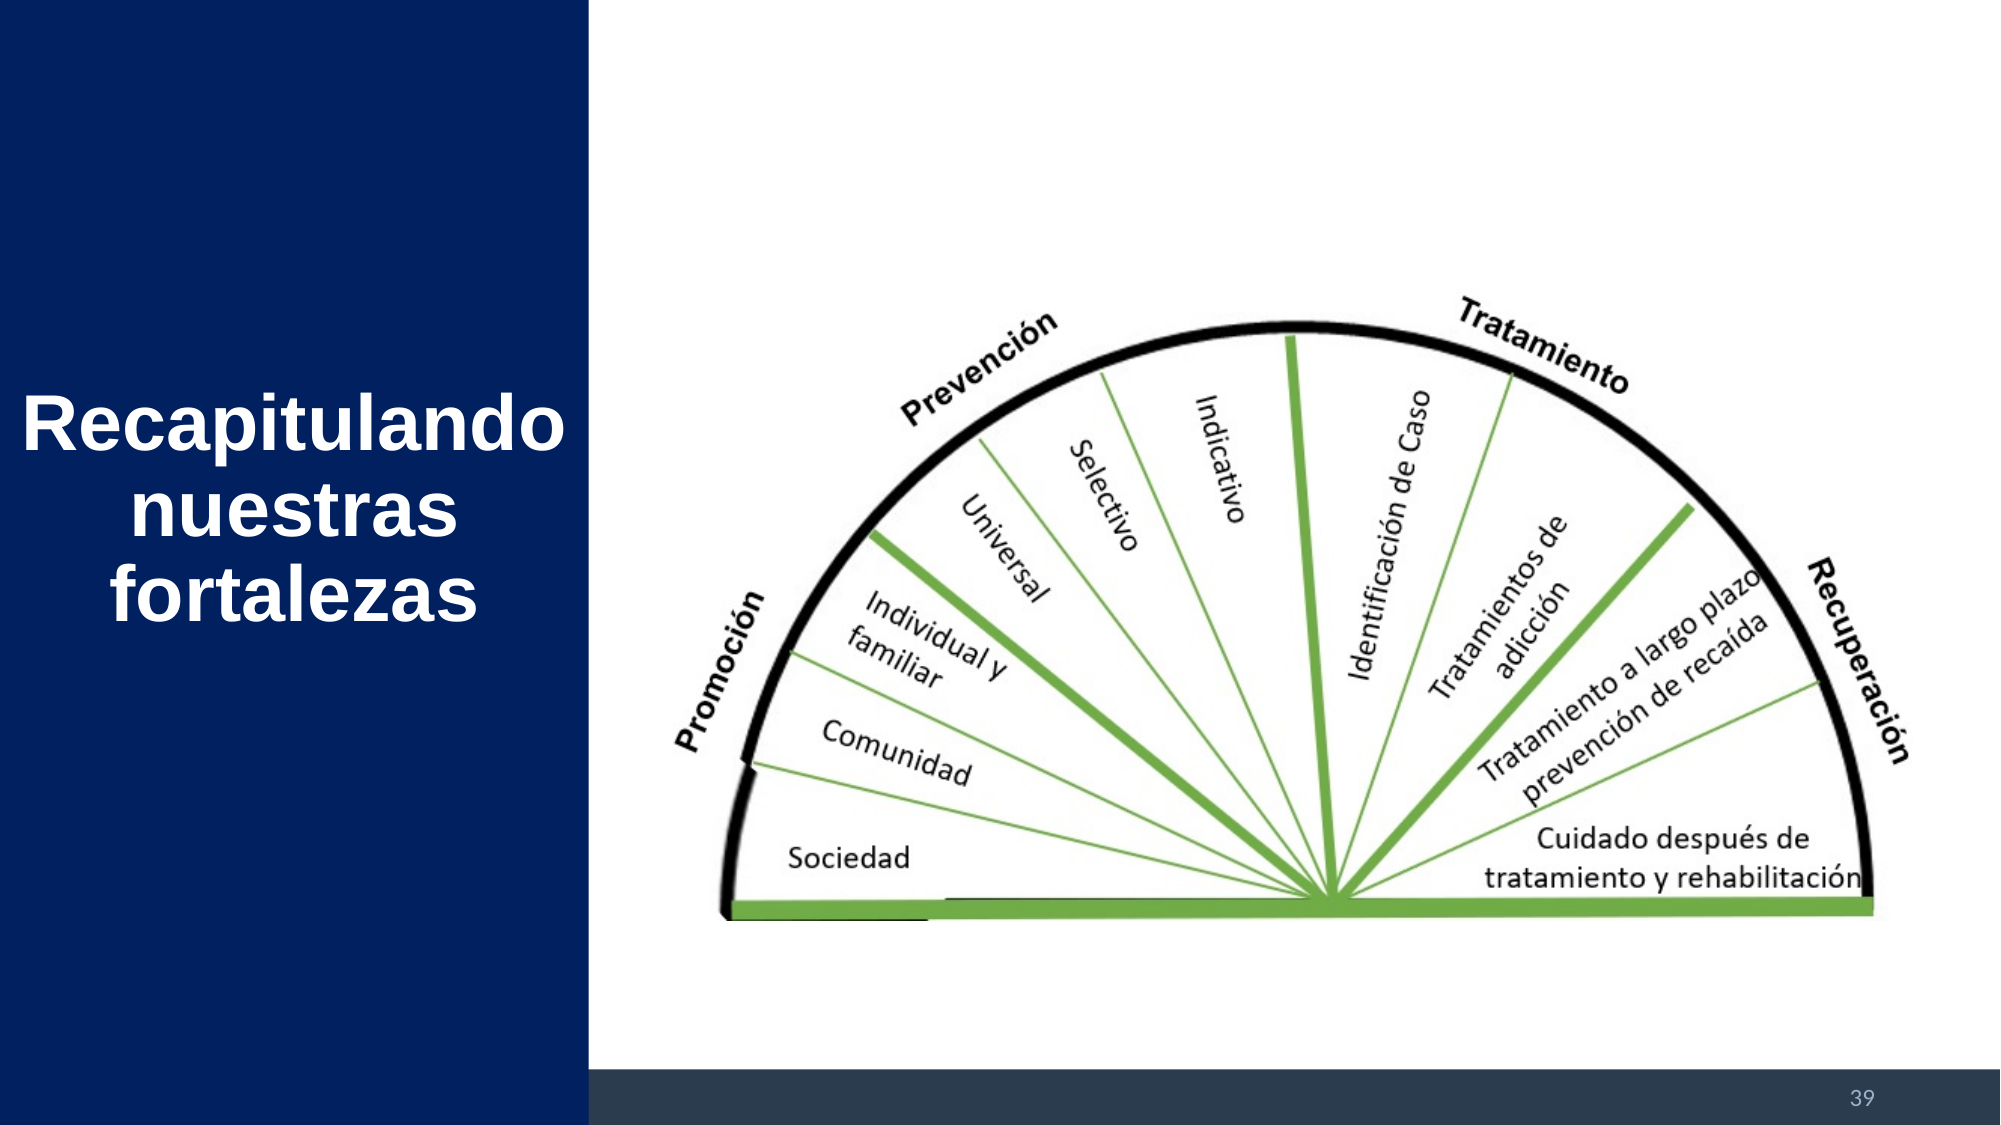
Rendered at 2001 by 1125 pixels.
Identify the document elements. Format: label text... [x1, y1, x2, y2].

text_box Recapitulando nuestras fortalezas [6, 374, 583, 647]
slide_number 39 [1440, 1066, 1890, 1125]
text_box [0, 0, 590, 1125]
picture [588, 287, 1931, 921]
